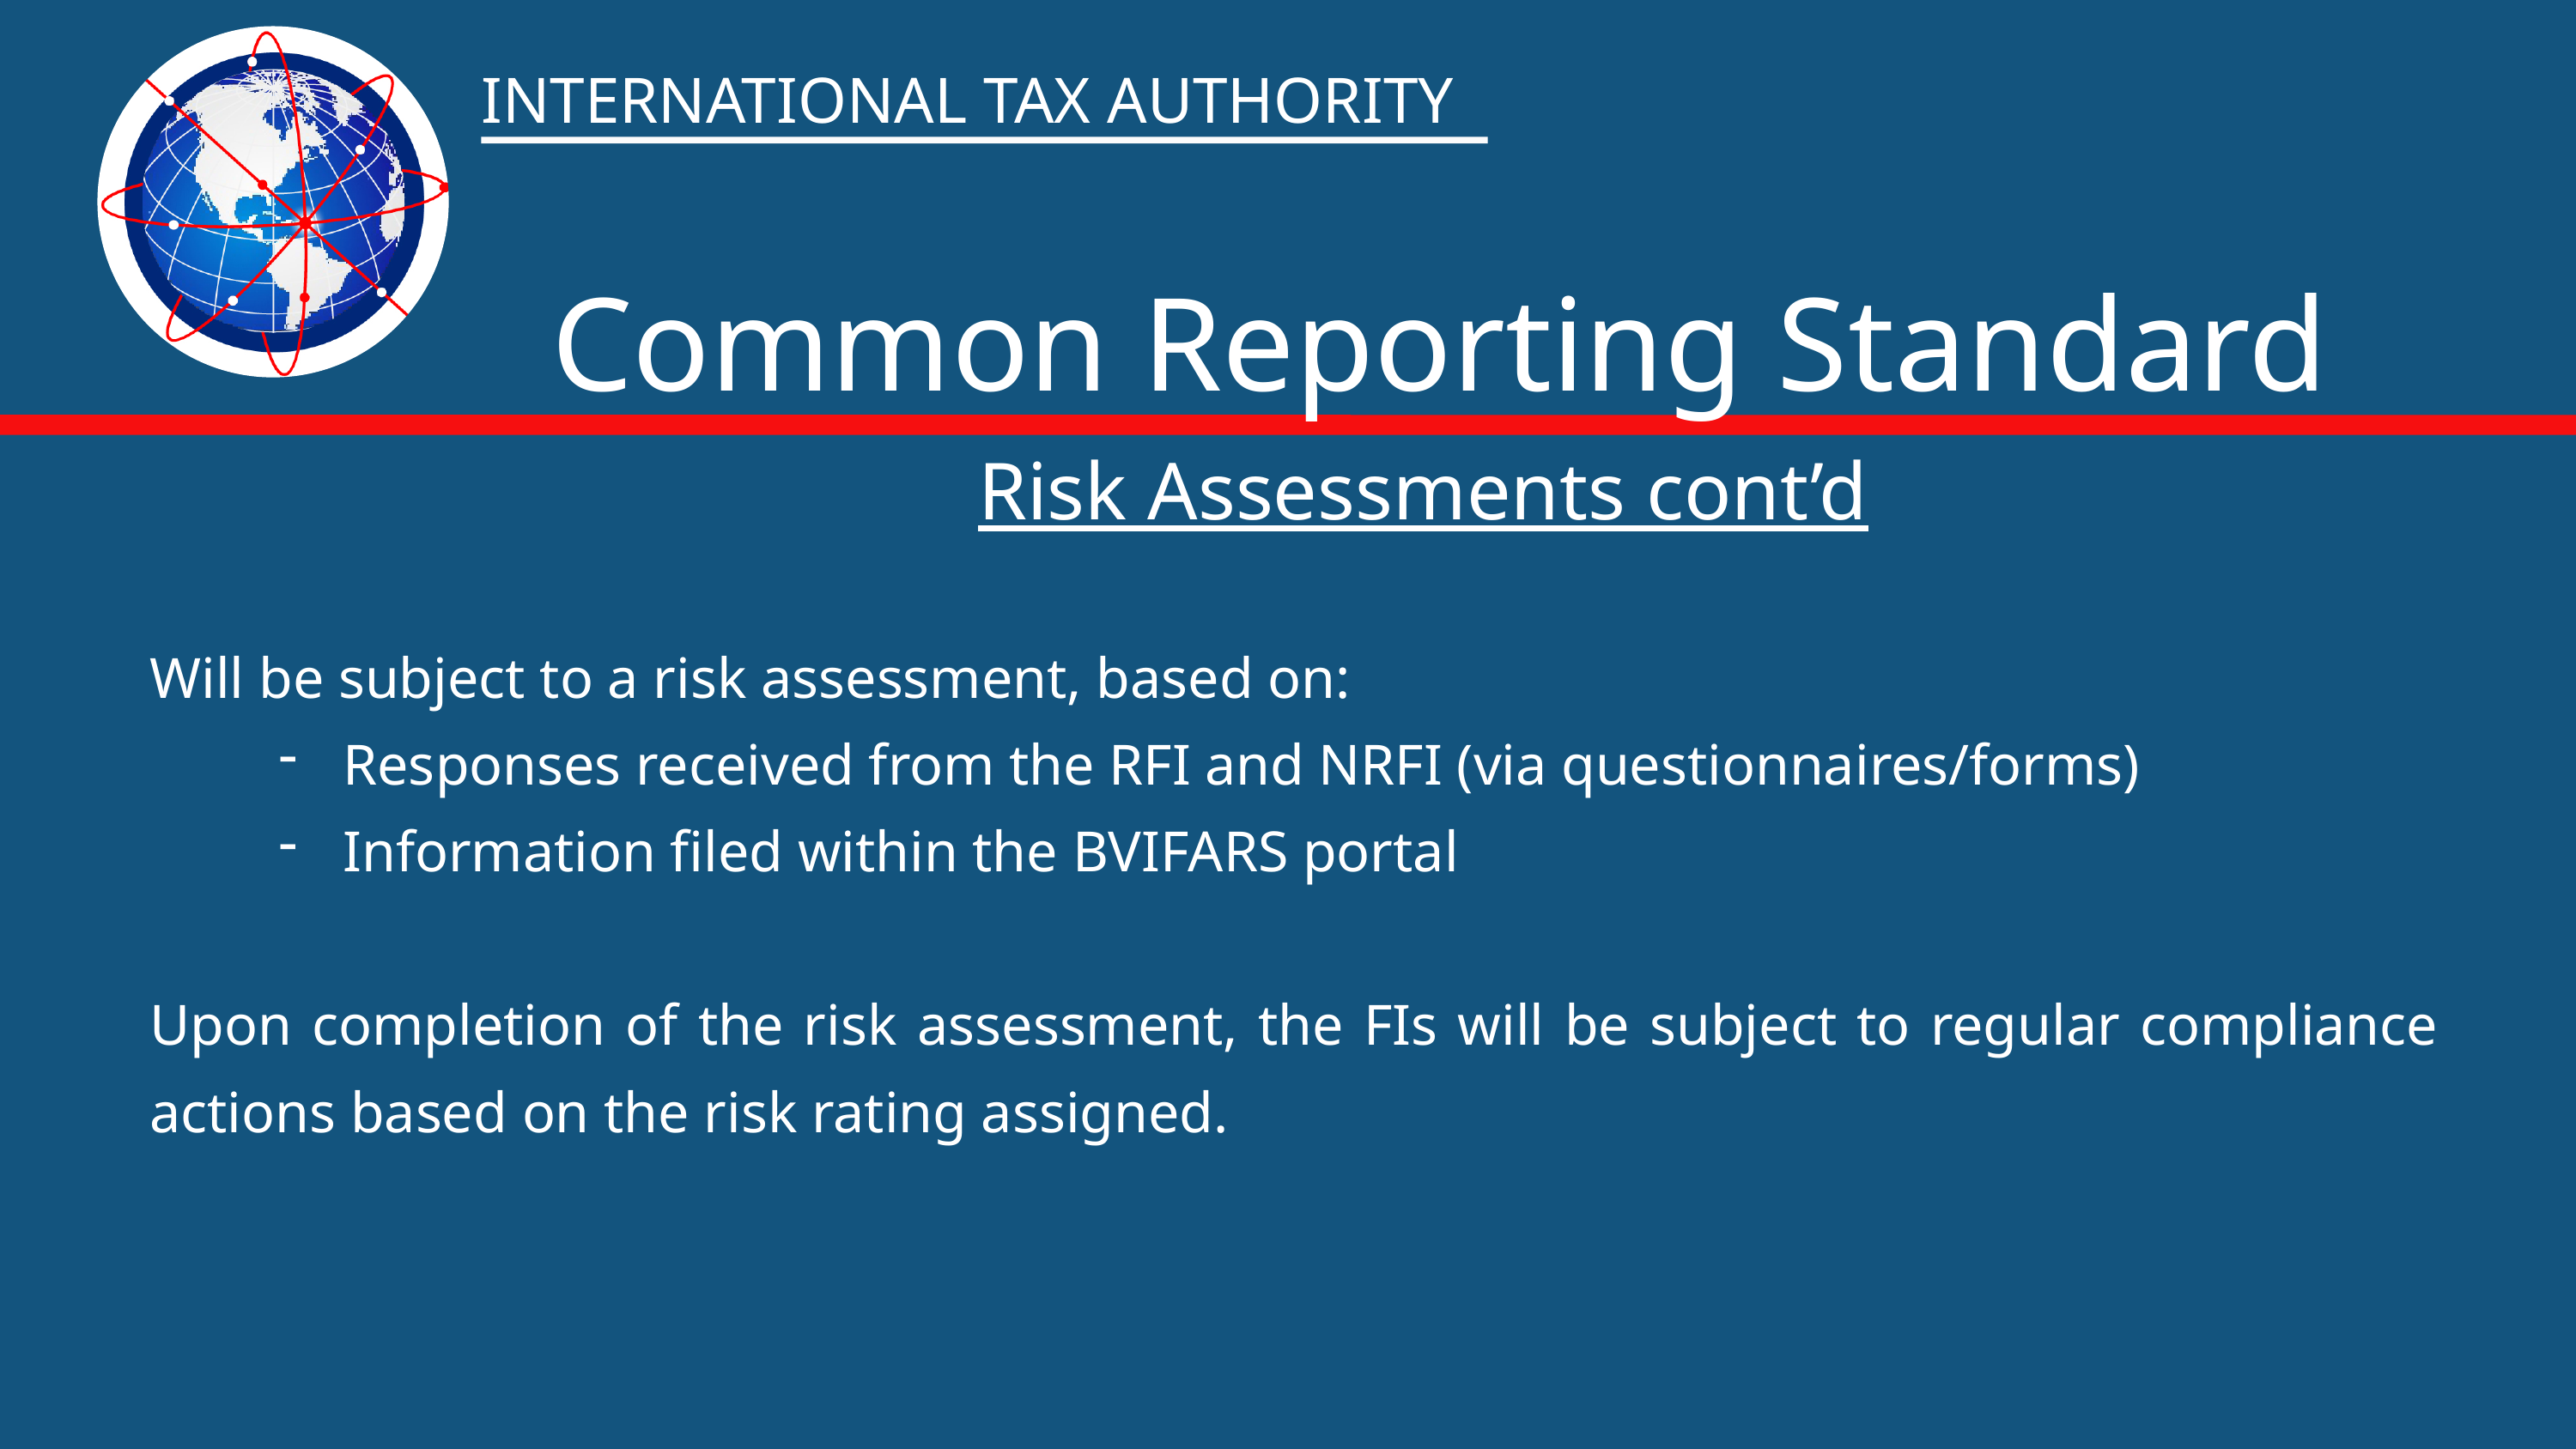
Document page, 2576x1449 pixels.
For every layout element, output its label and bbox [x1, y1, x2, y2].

text_box [0, 0, 2576, 1449]
text_box [97, 26, 449, 378]
